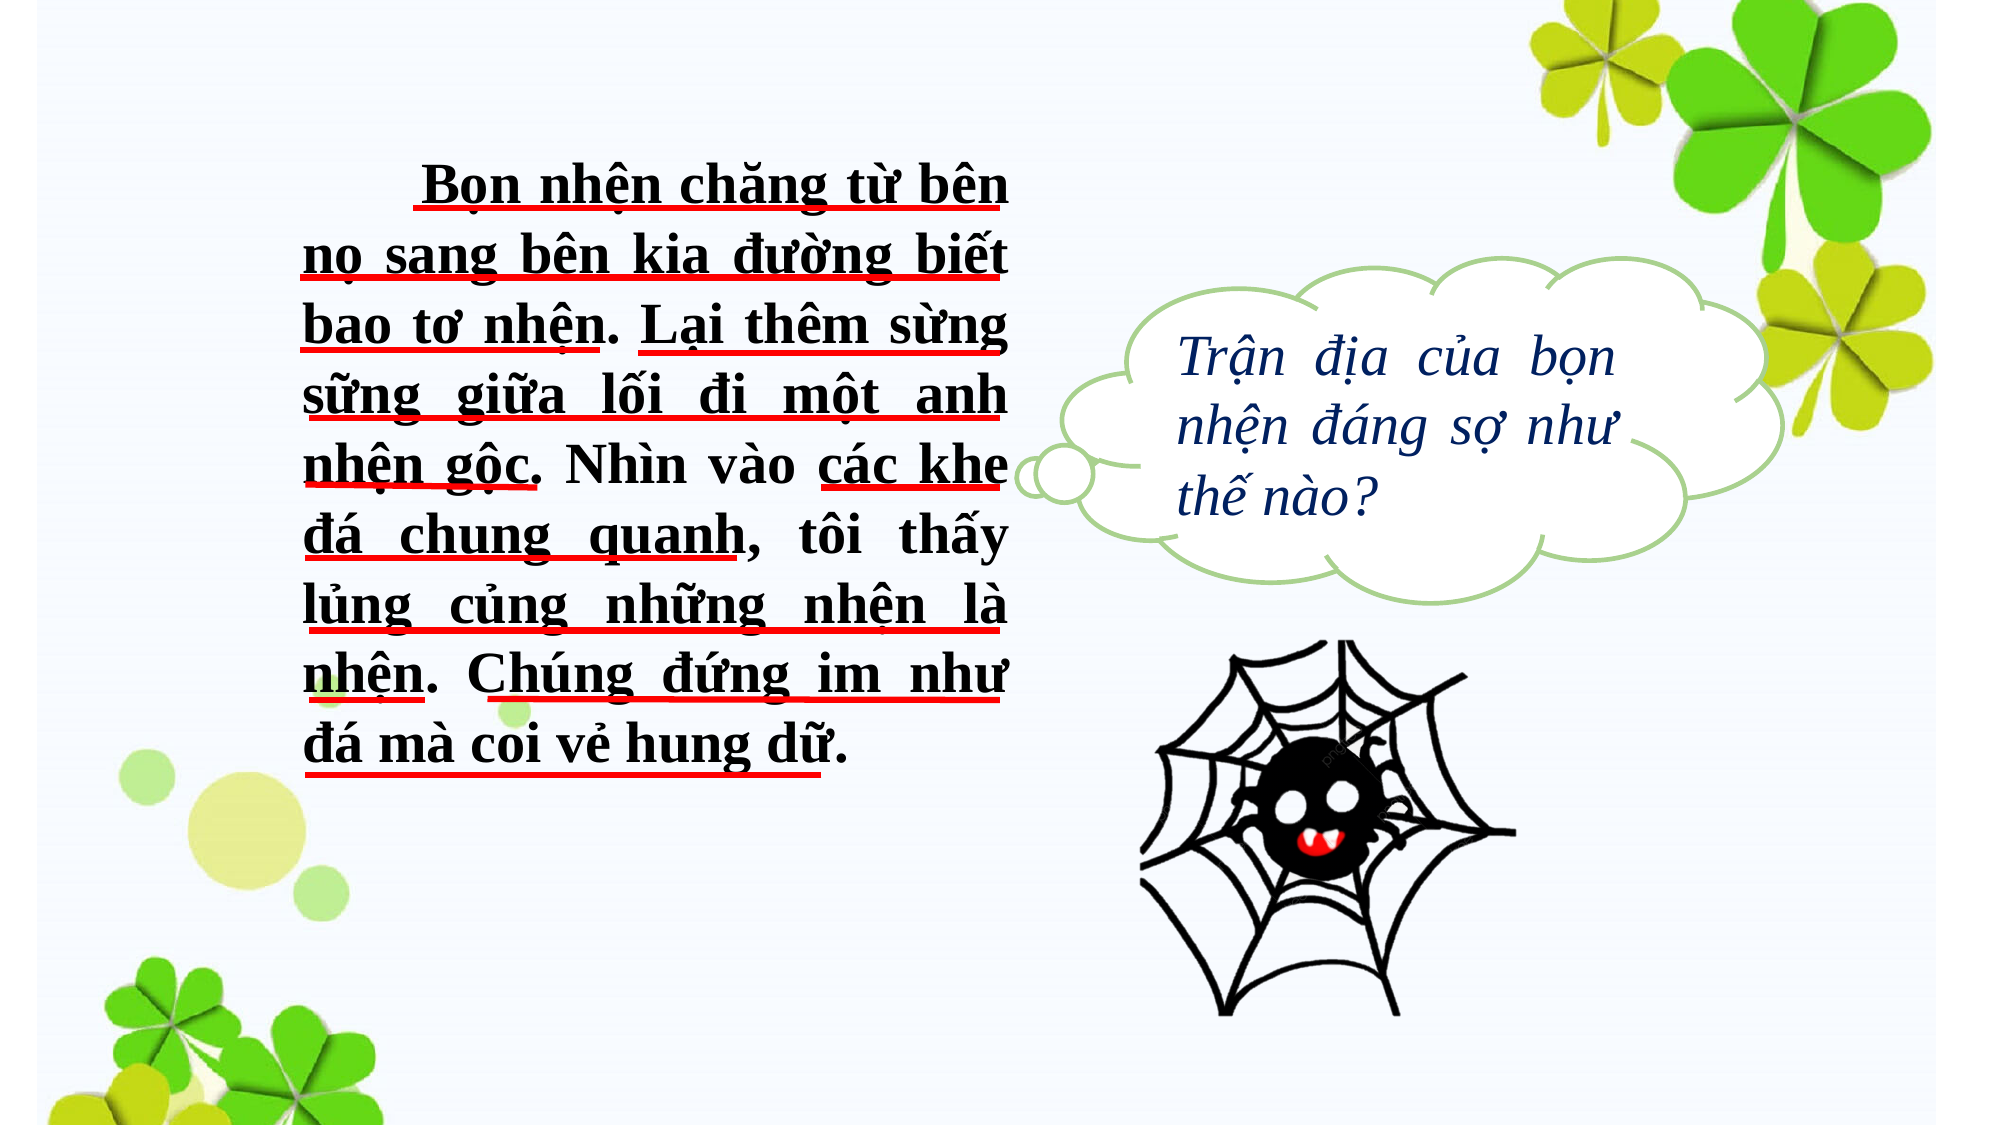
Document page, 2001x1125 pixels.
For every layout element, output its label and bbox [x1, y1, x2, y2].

text_box [305, 484, 538, 488]
picture [37, 0, 1936, 1125]
